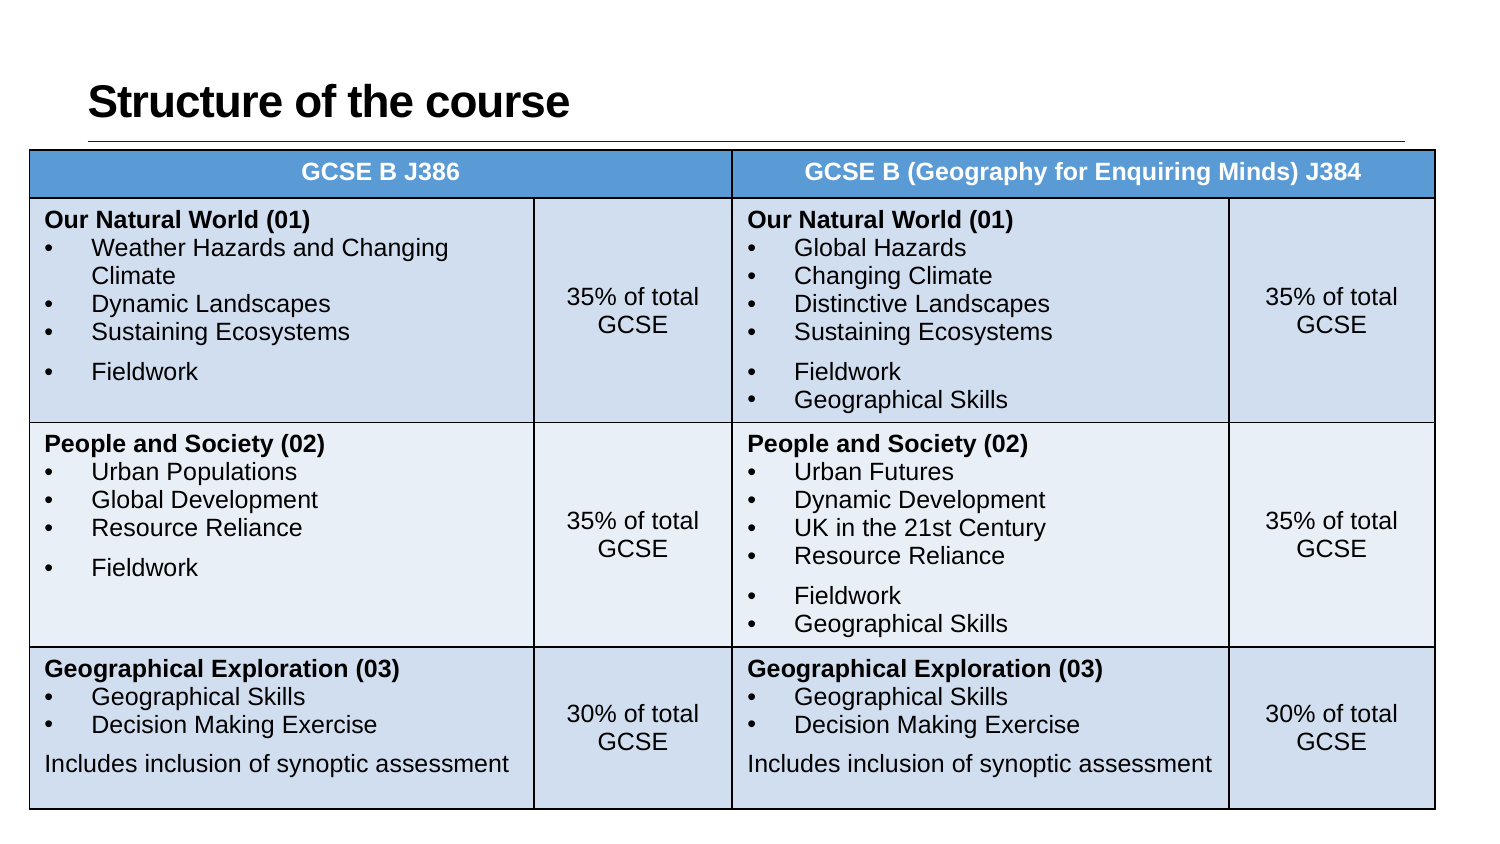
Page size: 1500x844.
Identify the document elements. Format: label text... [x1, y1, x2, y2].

table_header GCSE B J386 [30, 151, 731, 197]
table_cell People and Society (02) Urban Futures Dynamic Development UK in the 21st Century Resource Reliance Fieldwork Geographical Skills [733, 423, 1228, 646]
table_header GCSE B (Geography for Enquiring Minds) J384 [733, 151, 1434, 197]
table_cell 35% of total GCSE [1230, 199, 1434, 422]
table_cell 30% of total GCSE [535, 648, 731, 808]
table_cell Geographical Exploration (03) Geographical Skills Decision Making Exercise Includes inclusion of synoptic assessment [30, 648, 533, 808]
table_cell Geographical Exploration (03) Geographical Skills Decision Making Exercise Includes inclusion of synoptic assessment [733, 648, 1228, 808]
table_cell 35% of total GCSE [535, 199, 731, 422]
table_cell 35% of total GCSE [535, 423, 731, 646]
list Structure of the course [87, 71, 1405, 128]
table_cell Our Natural World (01) Weather Hazards and Changing Climate Dynamic Landscapes Sustaining Ecosystems Fieldwork [30, 199, 533, 422]
table_cell 35% of total GCSE [1230, 423, 1434, 646]
table_cell 30% of total GCSE [1230, 648, 1434, 808]
table_cell People and Society (02) Urban Populations Global Development Resource Reliance Fieldwork [30, 423, 533, 646]
table_cell Our Natural World (01) Global Hazards Changing Climate Distinctive Landscapes Sustaining Ecosystems Fieldwork Geographical Skills [733, 199, 1228, 422]
